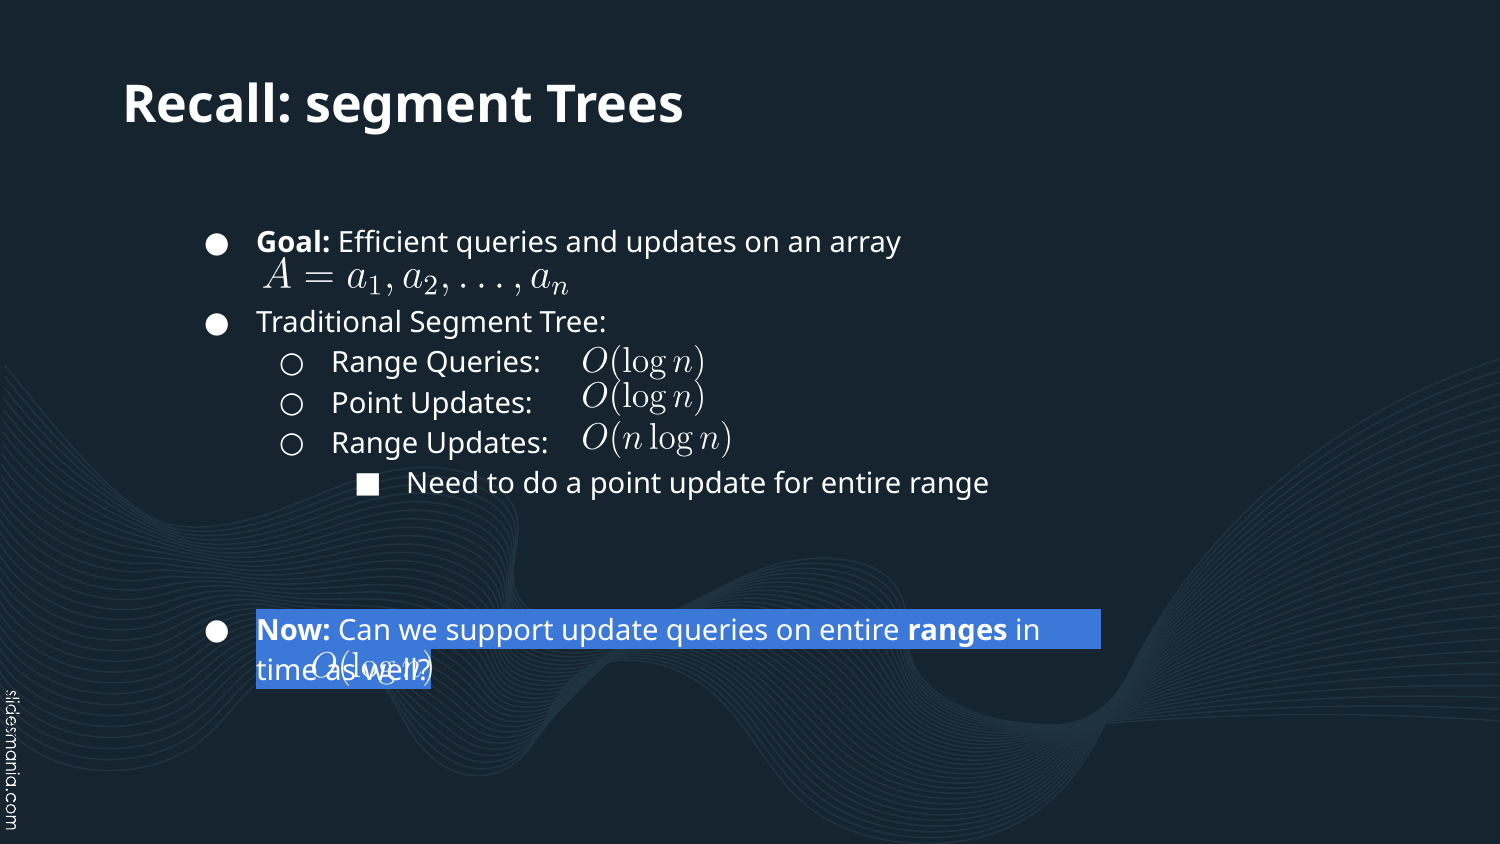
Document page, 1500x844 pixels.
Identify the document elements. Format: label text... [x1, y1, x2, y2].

title Recall: segment Trees [107, 67, 934, 187]
picture [312, 649, 433, 686]
picture [583, 421, 730, 458]
list Goal: Efficient queries and updates on an array Traditional Segment Tree: Range Queries: Point Updates: Range Updates: Need to do a point update for entire range Now: Can we support update queries on entire ranges in time as well? [166, 203, 1166, 723]
picture [583, 345, 704, 417]
picture [263, 257, 568, 296]
